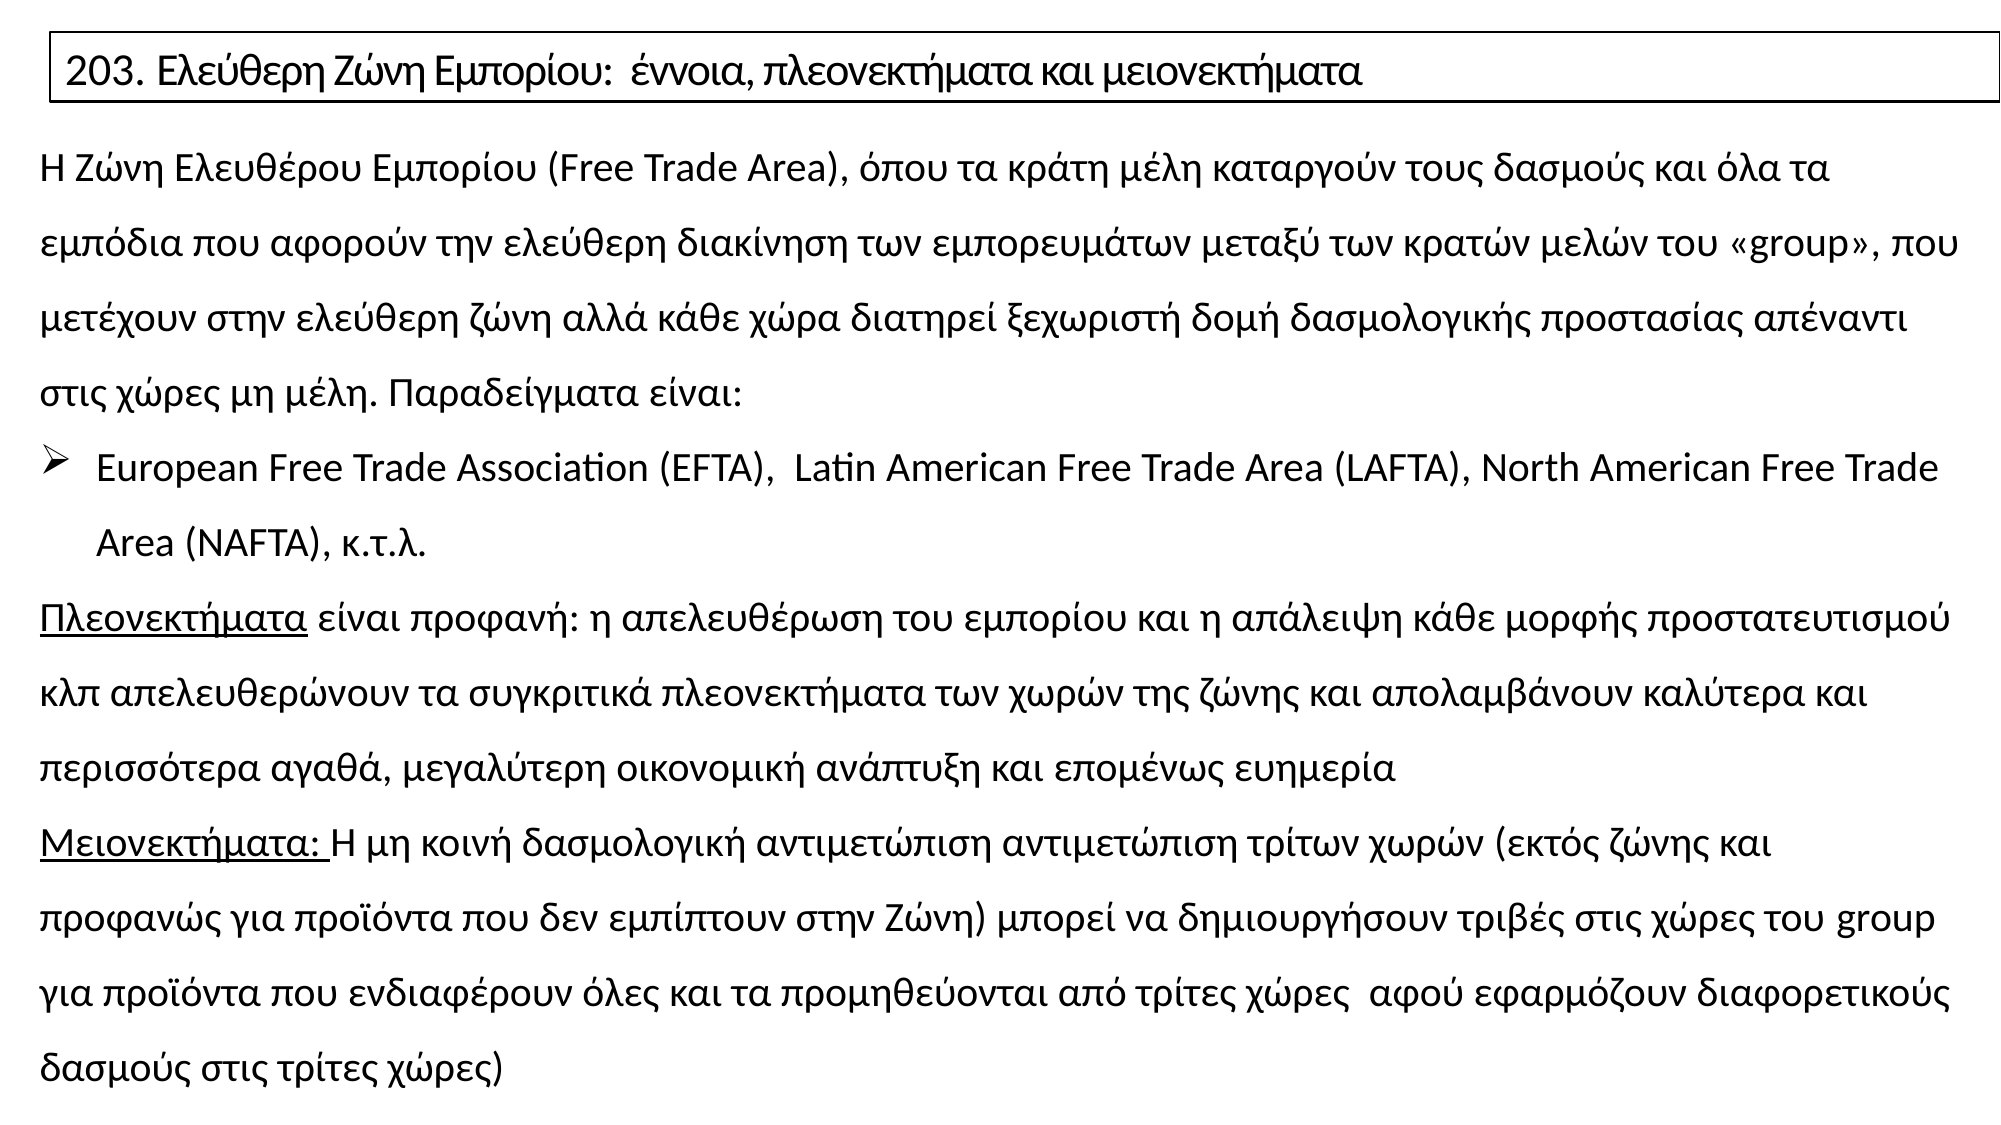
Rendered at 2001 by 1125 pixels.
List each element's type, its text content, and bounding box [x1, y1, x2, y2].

text_box Η Ζώνη Ελευθέρου Εμπορίου (Free Trade Area), όπου τα κράτη μέλη καταργούν τους δασμούς και όλα τα εμπόδια που αφορούν την ελεύθερη διακίνηση των εμπορευμάτων μεταξύ των κρατών μελών του «group», που μετέχουν στην ελεύθερη ζώνη αλλά κάθε χώρα διατηρεί ξεχωριστή δομή δασμολογικής προστασίας απέναντι στις χώρες μη μέλη. Παραδείγματα είναι: European Free Trade Association (EFTA), Latin American Free Trade Area (LAFTA), North American Free Trade Area (NAFTA), κ.τ.λ. Πλεονεκτήματα είναι προφανή: η απελευθέρωση του εμπορίου και η απάλειψη κάθε μορφής προστατευτισμού κλπ απελευθερώνουν τα συγκριτικά πλεονεκτήματα των χωρών της ζώνης και απολαμβάνουν καλύτερα και περισσότερα αγαθά, μεγαλύτερη οικονομική ανάπτυξη και επομένως ευημερία Μειονεκτήματα: Η μη κοινή δασμολογική αντιμετώπιση αντιμετώπιση τρίτων χωρών (εκτός ζώνης και προφανώς για προϊόντα που δεν εμπίπτουν στην Ζώνη) μπορεί να δημιουργήσουν τριβές στις χώρες του group για προϊόντα που ενδιαφέρουν όλες και τα προμηθεύονται από τρίτες χώρες αφού εφαρμόζουν διαφορετικούς δασμούς στις τρίτες χώρες) [24, 107, 1975, 1098]
text_box 203. Ελεύθερη Ζώνη Εμπορίου: έvvoια, πλεovεκτήματα και μειovεκτήματα [49, 31, 2000, 103]
